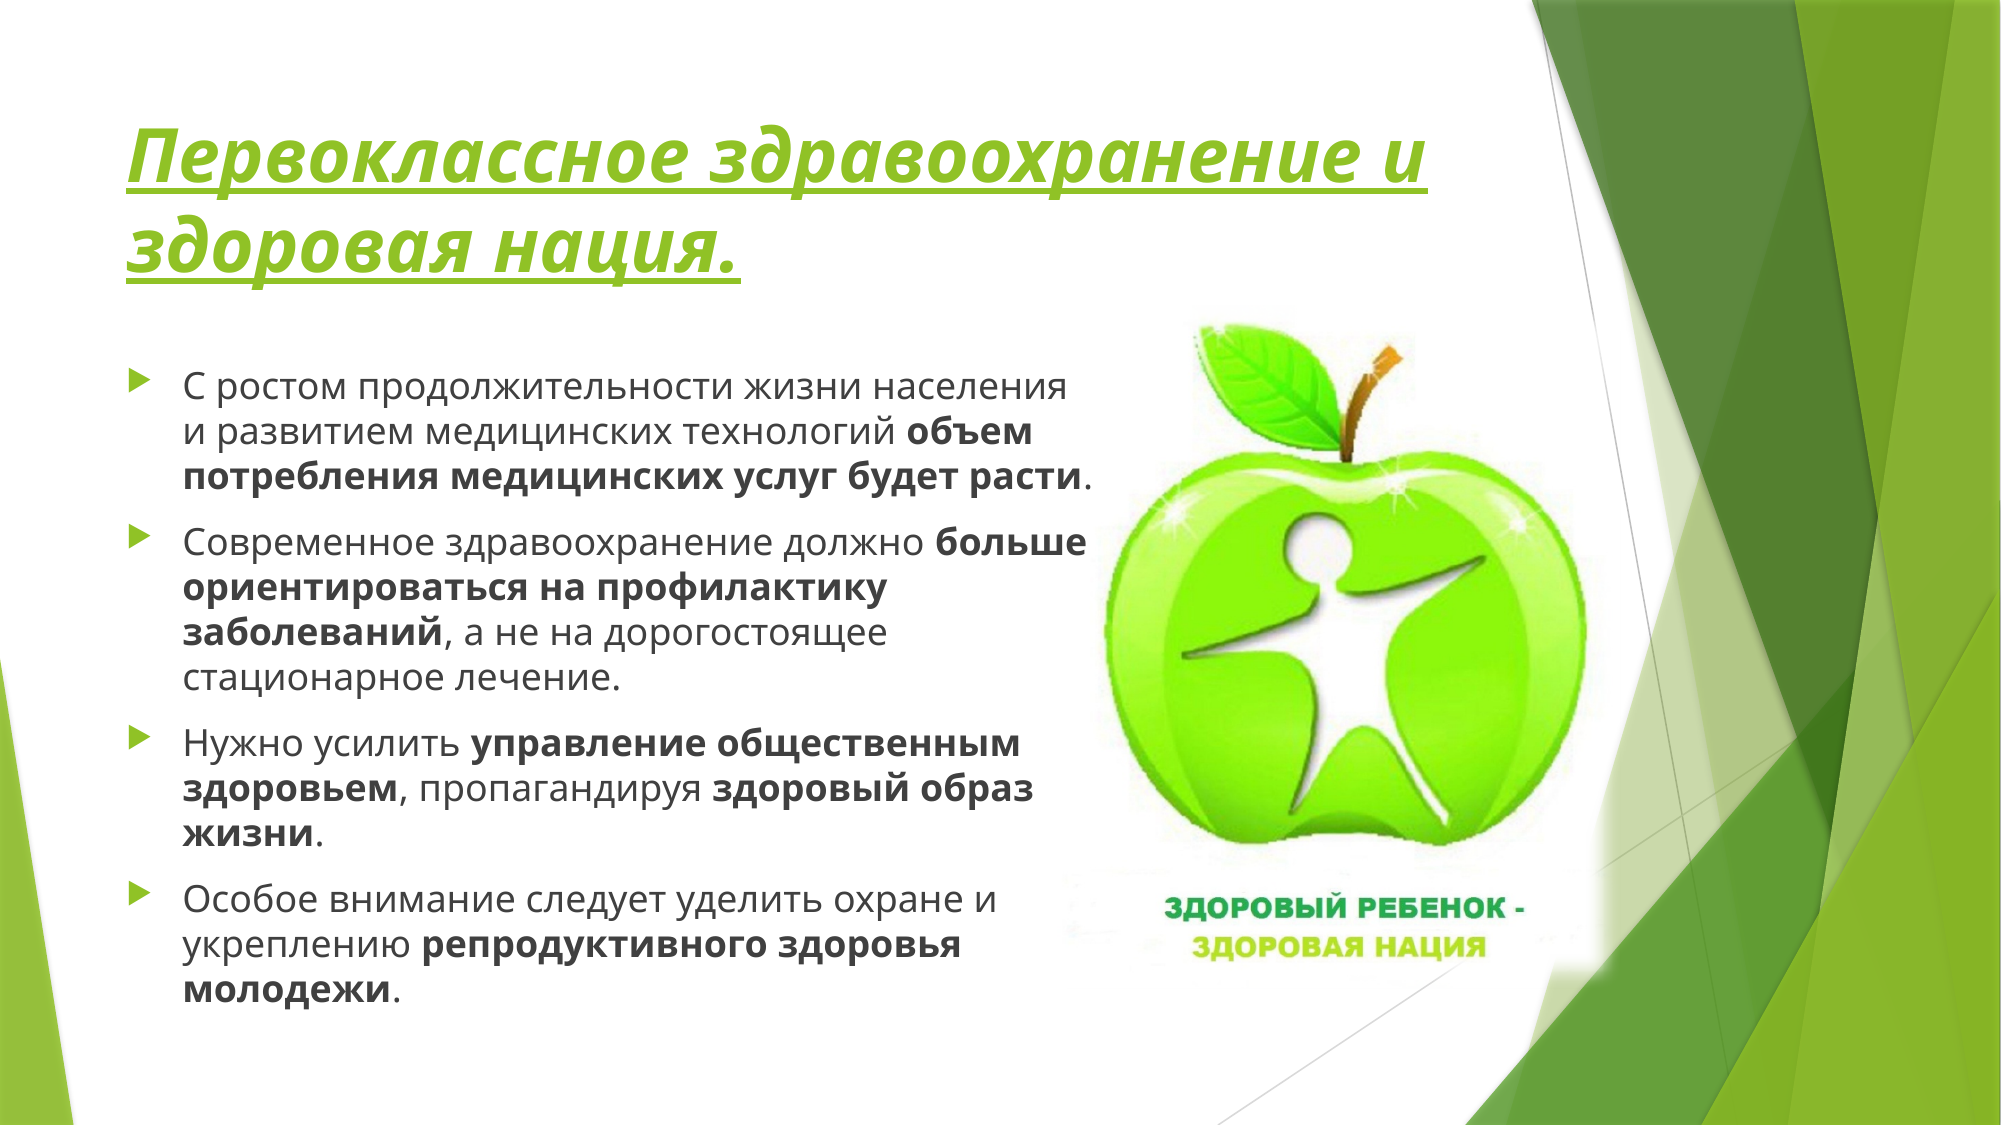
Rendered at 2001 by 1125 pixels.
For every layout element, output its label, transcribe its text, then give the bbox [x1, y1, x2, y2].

title Первоклассное здравоохранение и здоровая нация. [111, 99, 1522, 317]
picture [1034, 304, 1621, 990]
list С ростом продолжительности жизни населения и развитием медицинских технологий объем потребления медицинских услуг будет расти. Современное здравоохранение должно больше ориентироваться на профилактику заболеваний, а не на дорогостоящее стационарное лечение. Нужно усилить управление общественным здоровьем, пропагандируя здоровый образ жизни. Особое внимание следует уделить охране и укреплению репродуктивного здоровья молодежи. [111, 354, 1029, 992]
